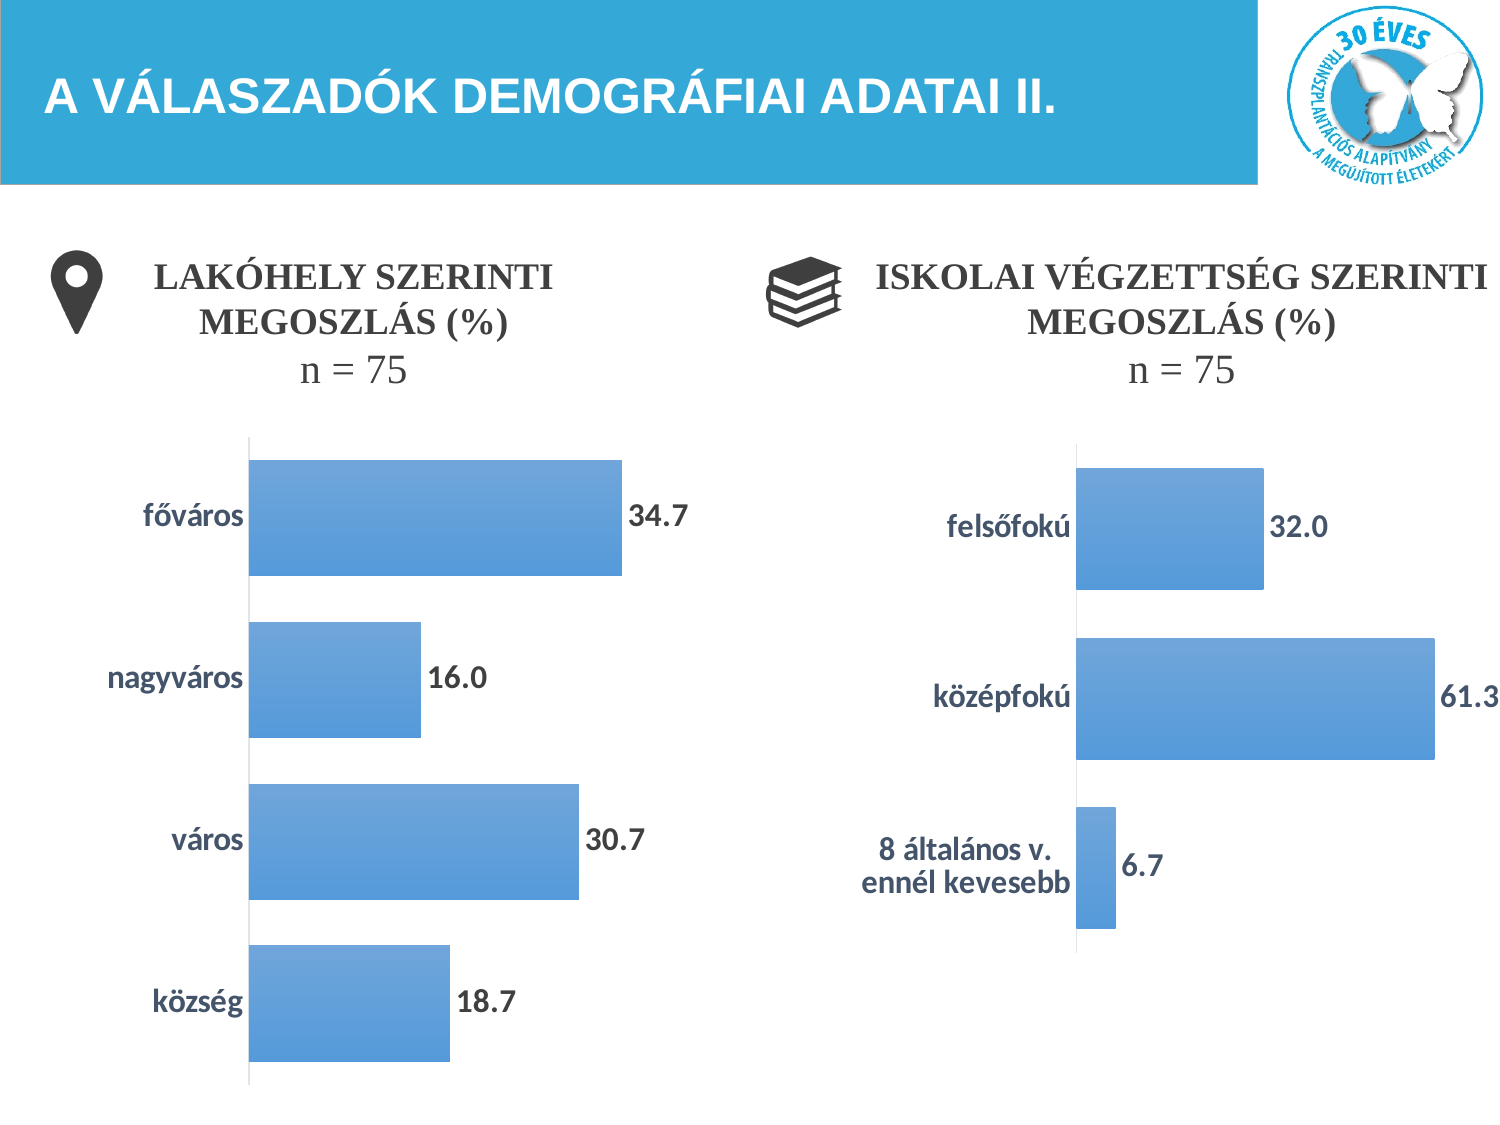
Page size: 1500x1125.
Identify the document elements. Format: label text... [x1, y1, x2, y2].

chart [824, 439, 1500, 1125]
text_box LAKÓHELY SZERINTI MEGOSZLÁS (%) n = 75 [29, 244, 679, 399]
picture [17, 233, 136, 351]
picture [1245, 0, 1500, 223]
title A VÁLASZADÓK DEMOGRÁFIAI ADATAI II. [28, 39, 1110, 156]
text_box [0, 0, 1245, 185]
text_box ISKOLAI VÉGZETTSÉG SZERINTI MEGOSZLÁS (%) n = 75 [857, 244, 1500, 399]
picture [761, 249, 847, 335]
chart [0, 399, 703, 1086]
